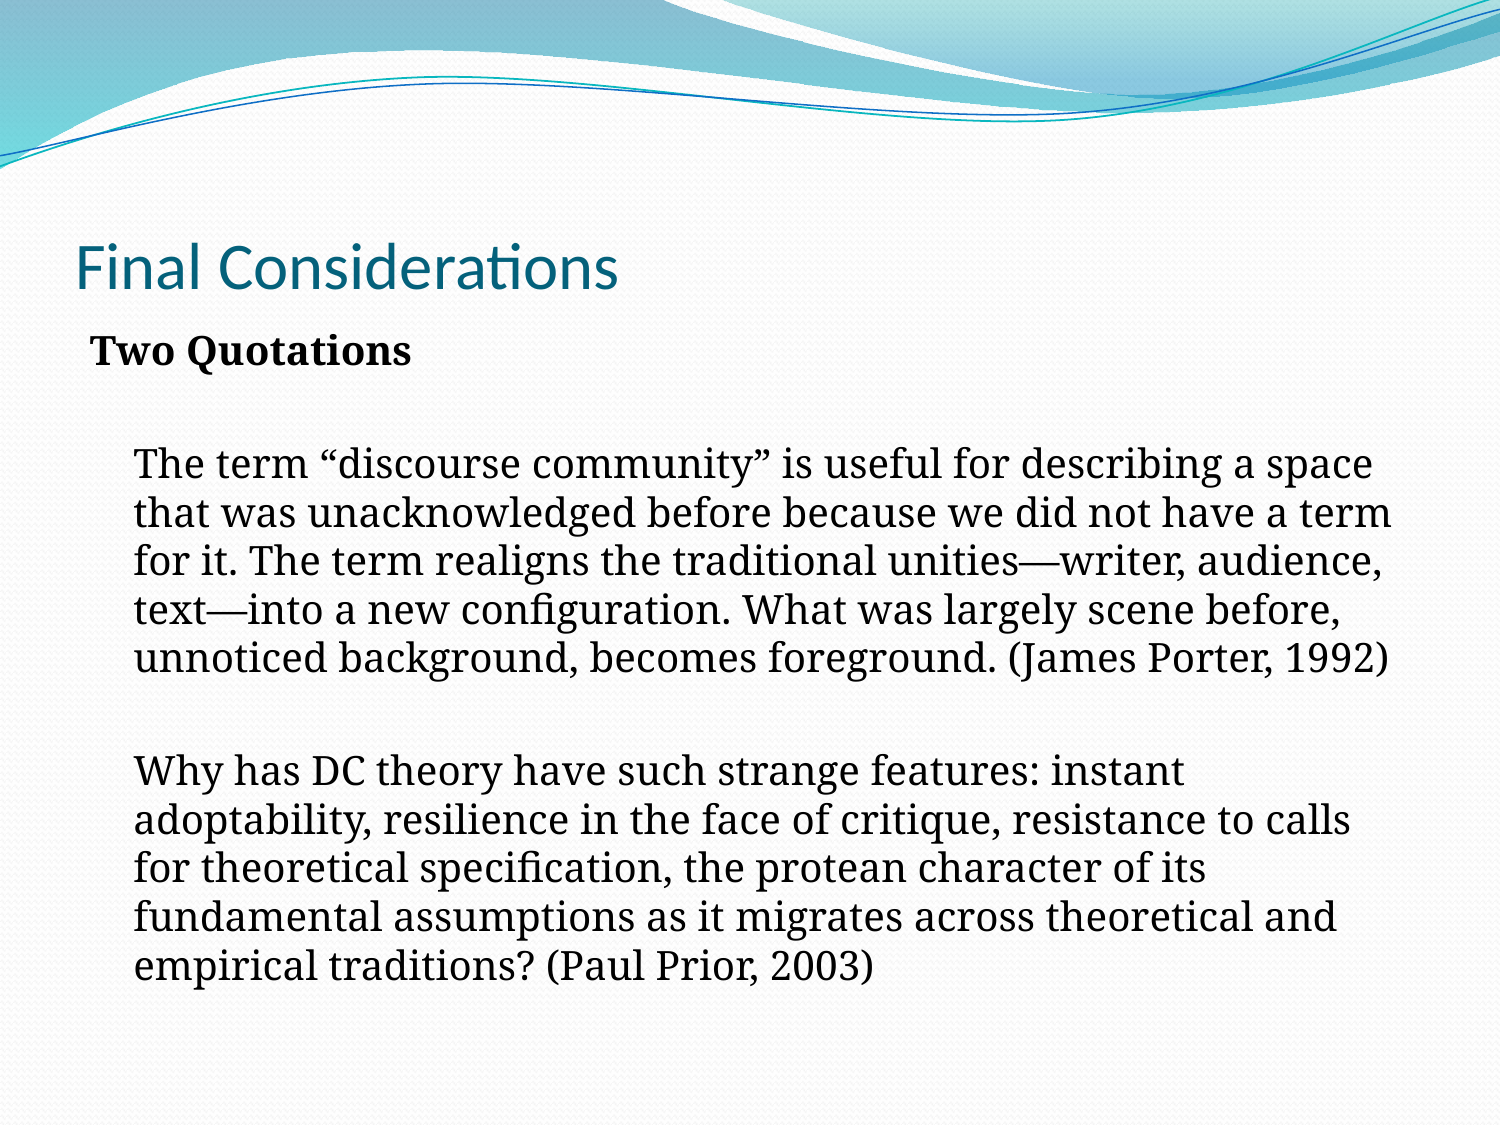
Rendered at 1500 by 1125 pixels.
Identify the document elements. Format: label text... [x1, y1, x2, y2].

title Final Considerations [75, 115, 1425, 303]
list Two Quotations The term “discourse community” is useful for describing a space that was unacknowledged before because we did not have a term for it. The term realigns the traditional unities—writer, audience, text—into a new configuration. What was largely scene before, unnoticed background, becomes foreground. (James Porter, 1992) Why has DC theory have such strange features: instant adoptability, resilience in the face of critique, resistance to calls for theoretical specification, the protean character of its fundamental assumptions as it migrates across theoretical and empirical traditions? (Paul Prior, 2003) [75, 317, 1425, 1038]
